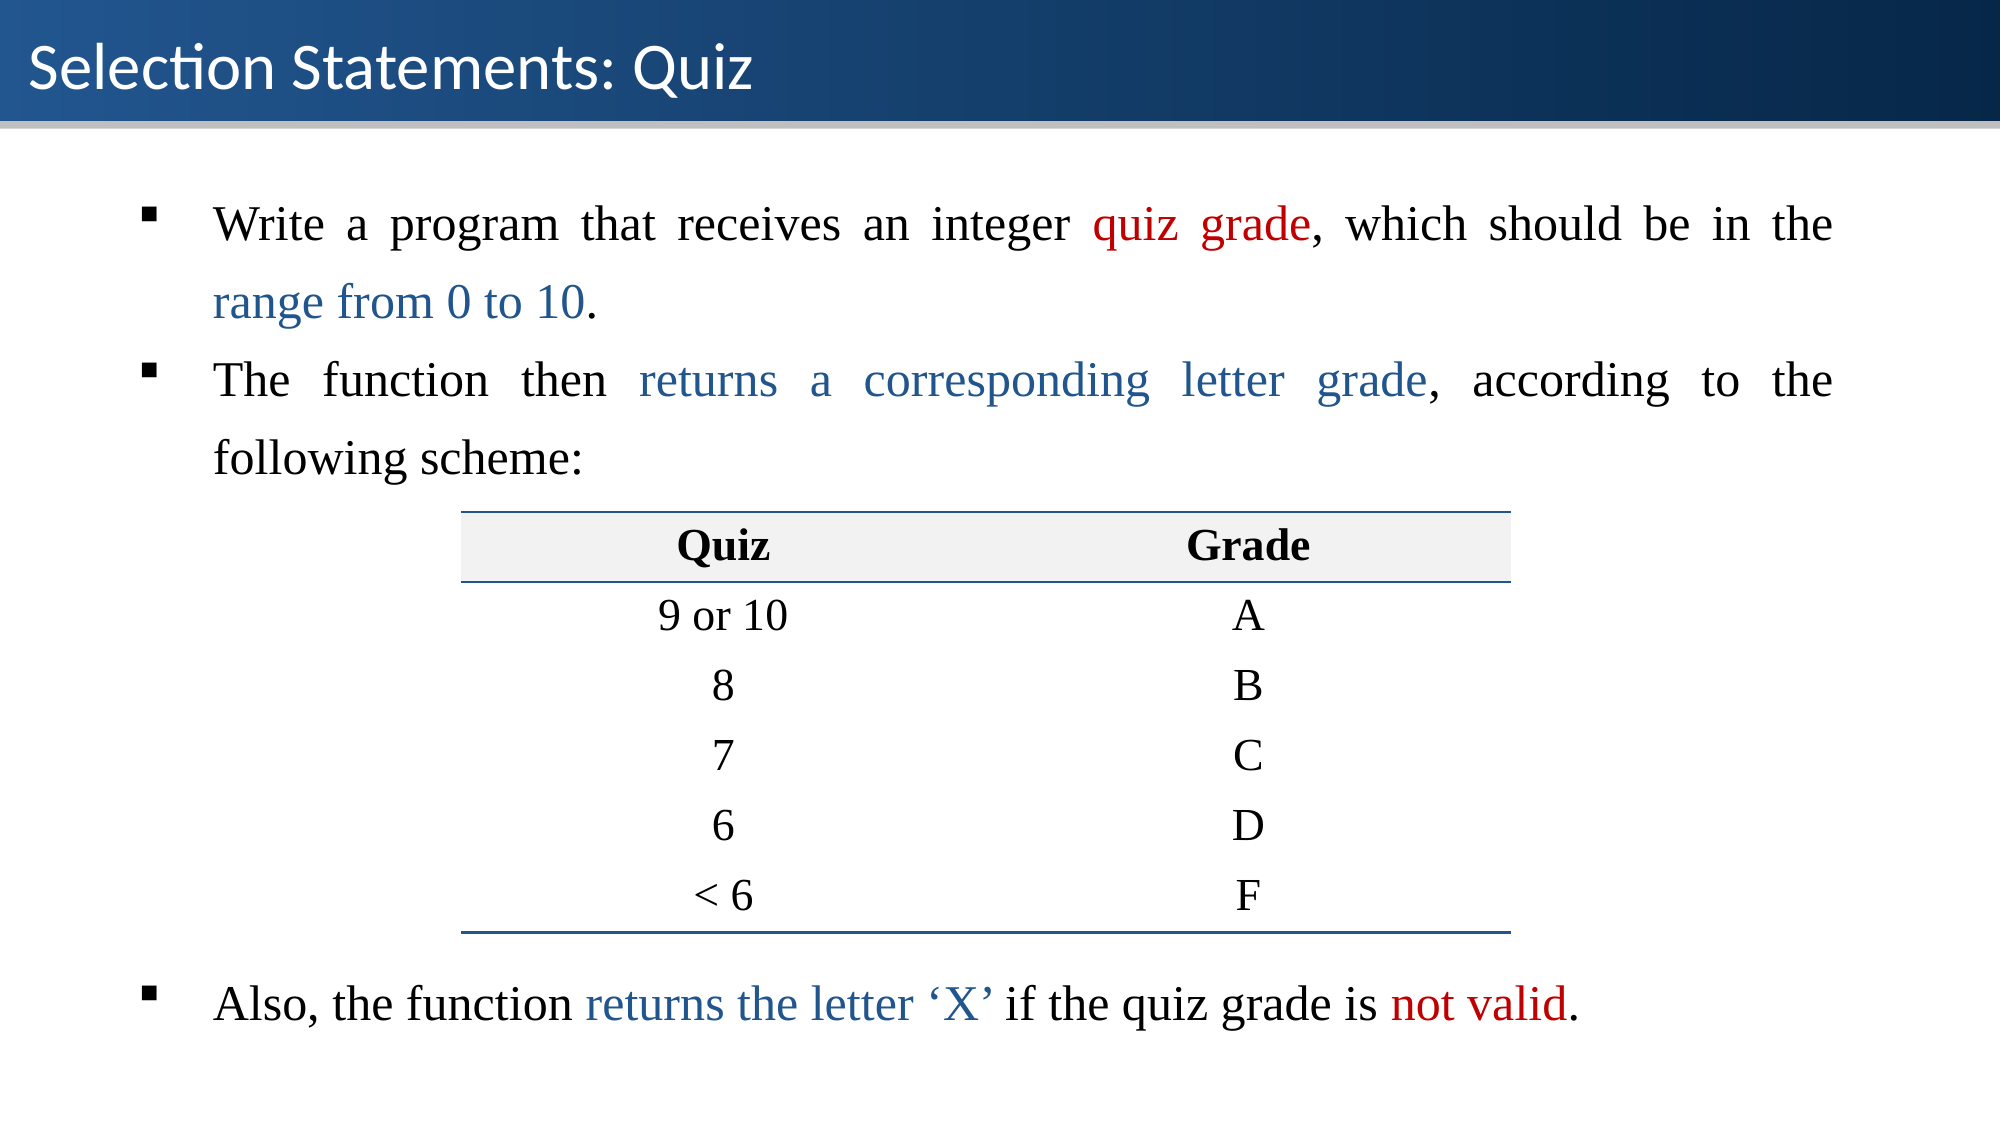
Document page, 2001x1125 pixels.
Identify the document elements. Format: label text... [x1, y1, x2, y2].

table_cell F [986, 862, 1511, 931]
table_cell C [986, 722, 1511, 792]
table_cell A [986, 583, 1511, 652]
table_cell 6 [461, 792, 986, 862]
table_cell < 6 [461, 862, 986, 931]
table_cell D [986, 792, 1511, 862]
table_header Grade [986, 513, 1511, 581]
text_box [0, 0, 2000, 129]
table_header Quiz [461, 513, 986, 581]
table_cell 9 or 10 [461, 583, 986, 652]
table_cell 8 [461, 652, 986, 722]
text_box Write a program that receives an integer quiz grade, which should be in the range from 0 to 10. The function then returns a corresponding letter grade, according to the following scheme: Also, the function returns the letter ‘X’ if the quiz grade is not valid. [123, 165, 1849, 1038]
table_cell 7 [461, 722, 986, 792]
table_cell B [986, 652, 1511, 722]
